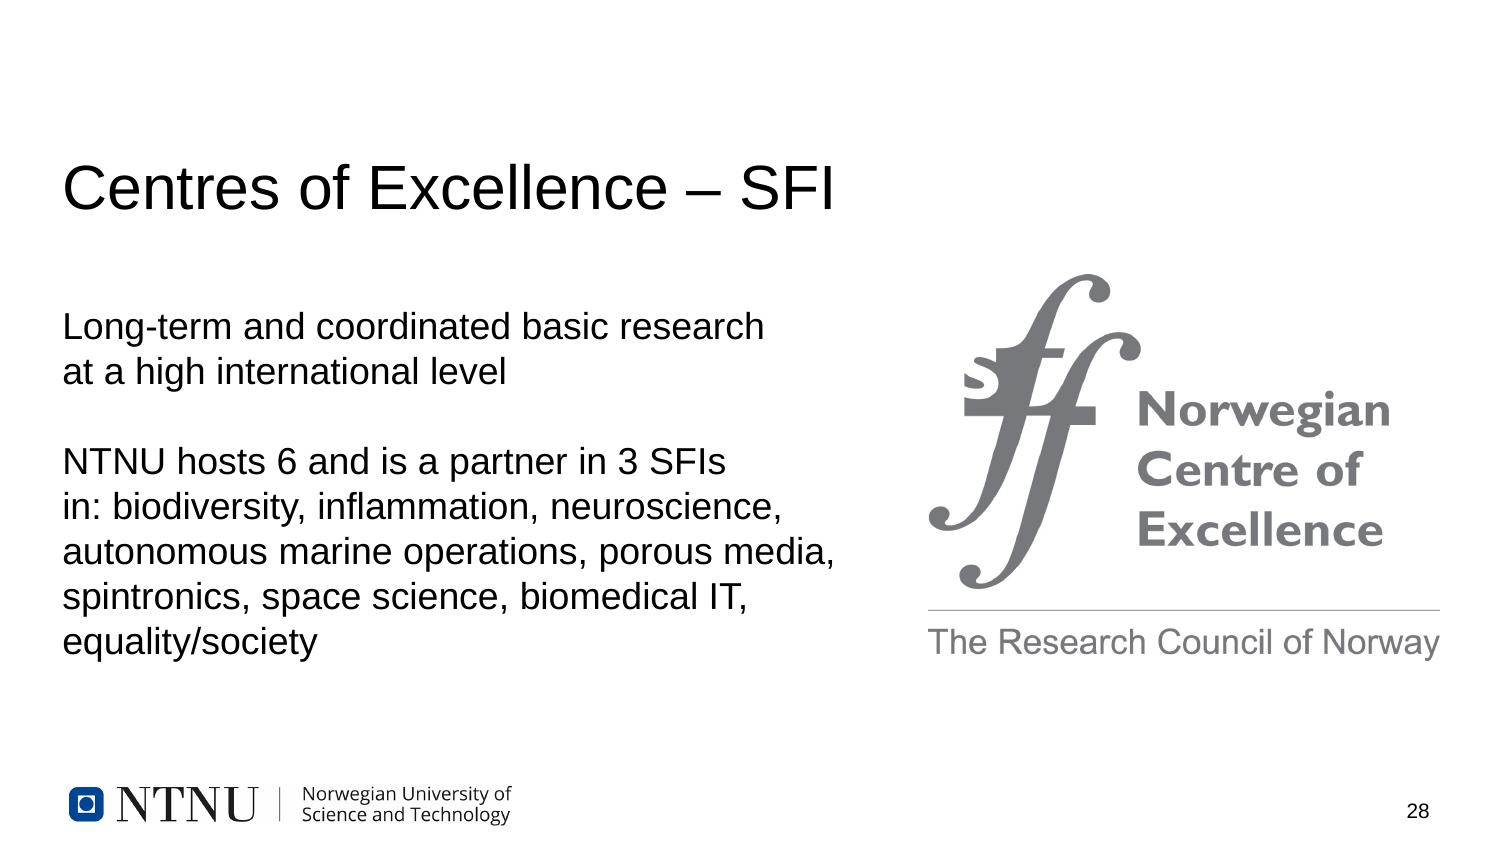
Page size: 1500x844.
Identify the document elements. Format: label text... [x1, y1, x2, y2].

picture [927, 274, 1440, 661]
text_box Long-term and coordinated basic research at a high international level NTNU hosts 6 and is a partner in 3 SFIs in: biodiversity, inflammation, neuroscience, autonomous marine operations, porous media, spintronics, space science, biomedical IT, equality/society [47, 294, 949, 670]
title Centres of Excellence – SFI [47, 139, 1342, 294]
picture [69, 784, 512, 826]
